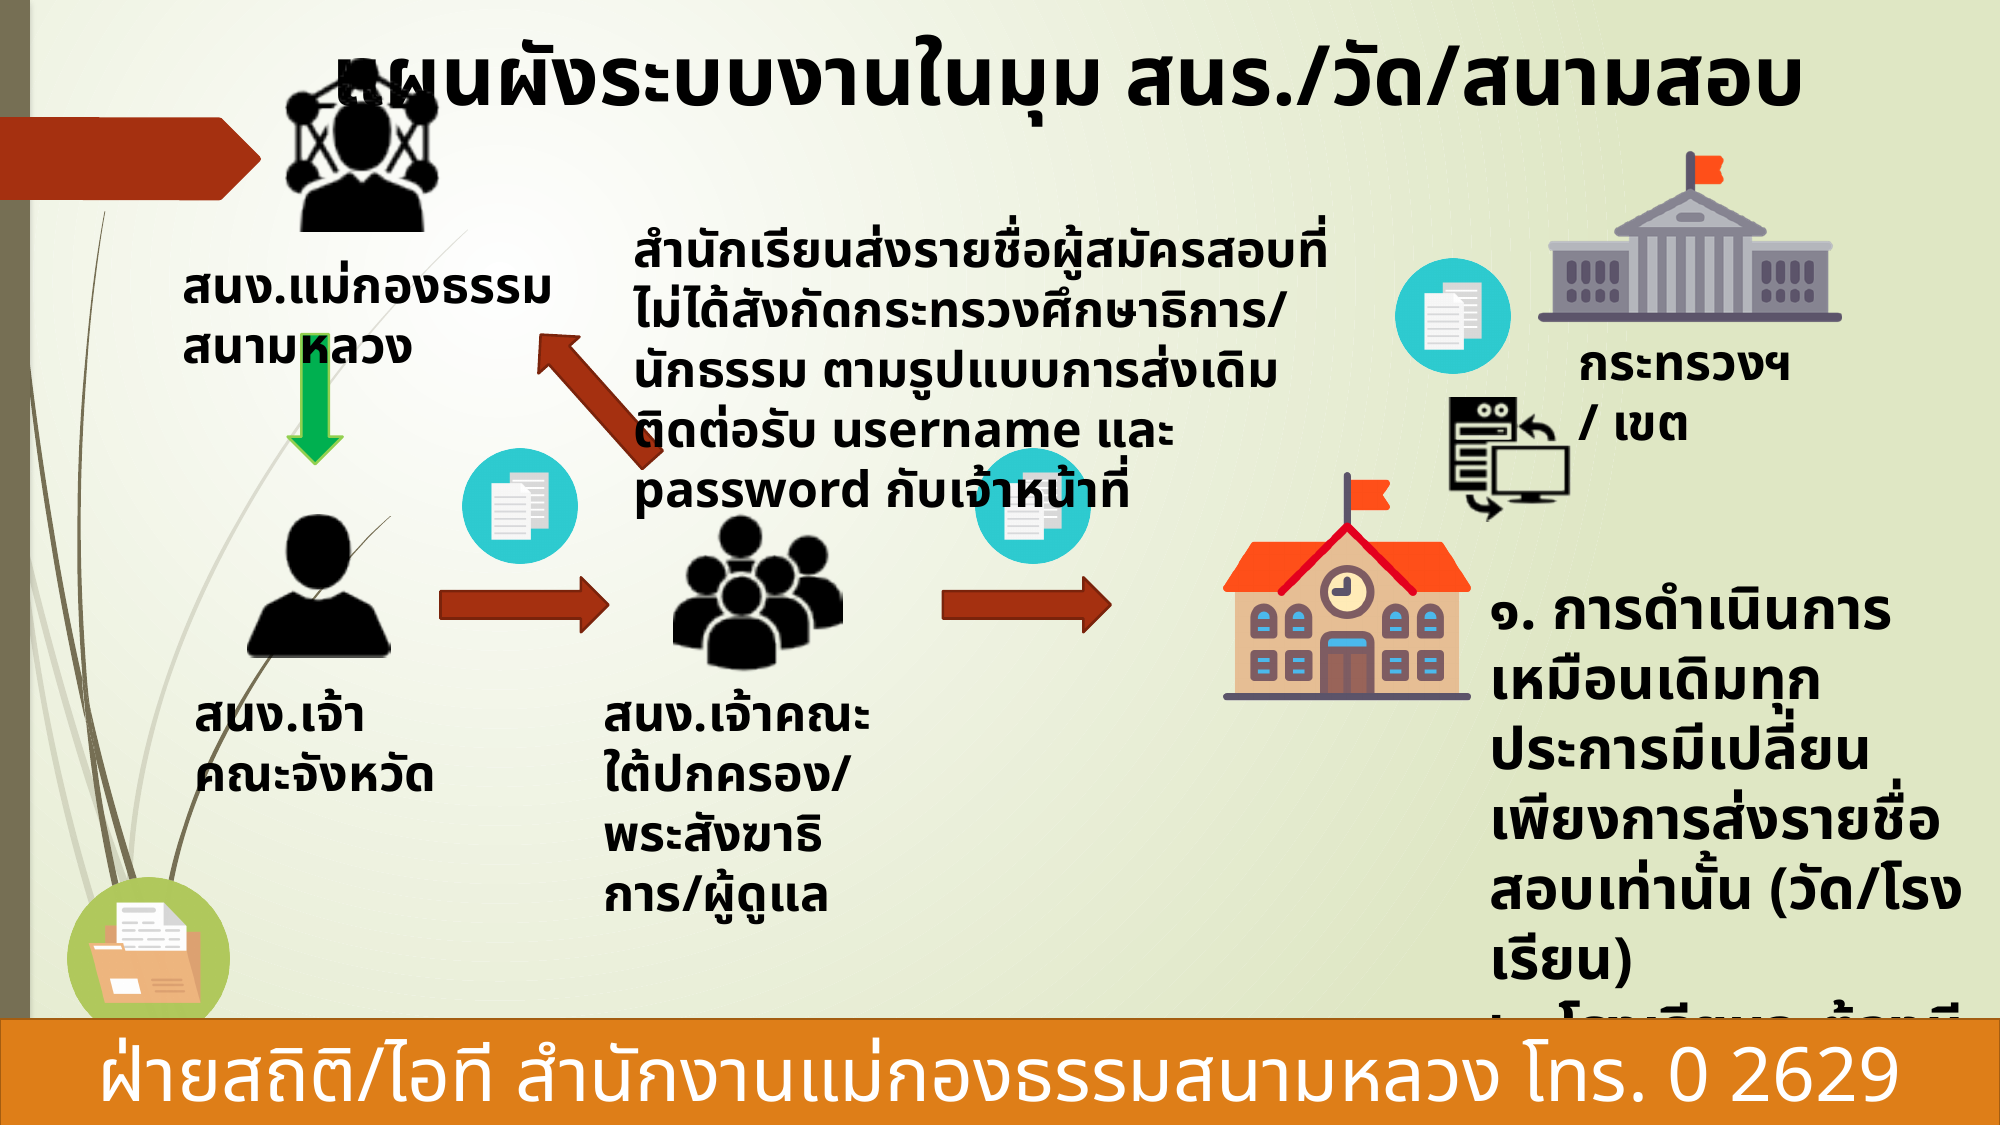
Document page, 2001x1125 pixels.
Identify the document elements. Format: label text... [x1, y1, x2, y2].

picture [974, 448, 1091, 565]
picture [1537, 83, 1842, 388]
text_box ๑. การดำเนินการเหมือนเดิมทุกประการมีเปลี่ยนเพียงการส่งรายชื่อสอบเท่านั้น (วัด/โรงเรียน) ๒. โรงเรียนจะต้องมีสำนักเรียนและวัดต้นสังกัด ๓. ทุกโรงเรียนจะต้องมีสนามสอบ [1474, 563, 1997, 1018]
text_box กระทรวงฯ / เขต [1573, 396, 1821, 459]
text_box สำนักเรียนส่งรายชื่อผู้สมัครสอบที่ไม่ได้สังกัดกระทรวงศึกษาธิการ/นักธรรม ตามรูปแบบการส่งเดิม ติดต่อรับ username และ password กับเจ้าหน้าที่ [618, 209, 1365, 525]
picture [1394, 258, 1511, 375]
text_box [941, 576, 1112, 634]
picture [247, 514, 391, 658]
text_box [439, 576, 610, 634]
text_box สนง.เจ้าคณะใต้ปกครอง/ พระสังฆาธิการ/ผู้ดูแล [588, 674, 932, 929]
text_box สนง.แม่กองธรรมสนามหลวง [168, 246, 578, 382]
picture [276, 58, 450, 232]
picture [66, 877, 230, 1040]
text_box [537, 333, 618, 444]
text_box ฝ่ายสถิติ/ไอที สำนักงานแม่กองธรรมสนามหลวง โทร. 0 2629 0961, 0 2629 0962 ต่อ 118 หรือ 119 [0, 1018, 2000, 1125]
text_box [286, 382, 344, 466]
text_box แผนผังระบบงานในมุม สนร./วัด/สนามสอบ [276, 14, 1862, 130]
picture [1223, 396, 1573, 710]
picture [462, 448, 579, 565]
text_box สนง.เจ้าคณะจังหวัด [179, 674, 463, 809]
picture [673, 509, 843, 679]
